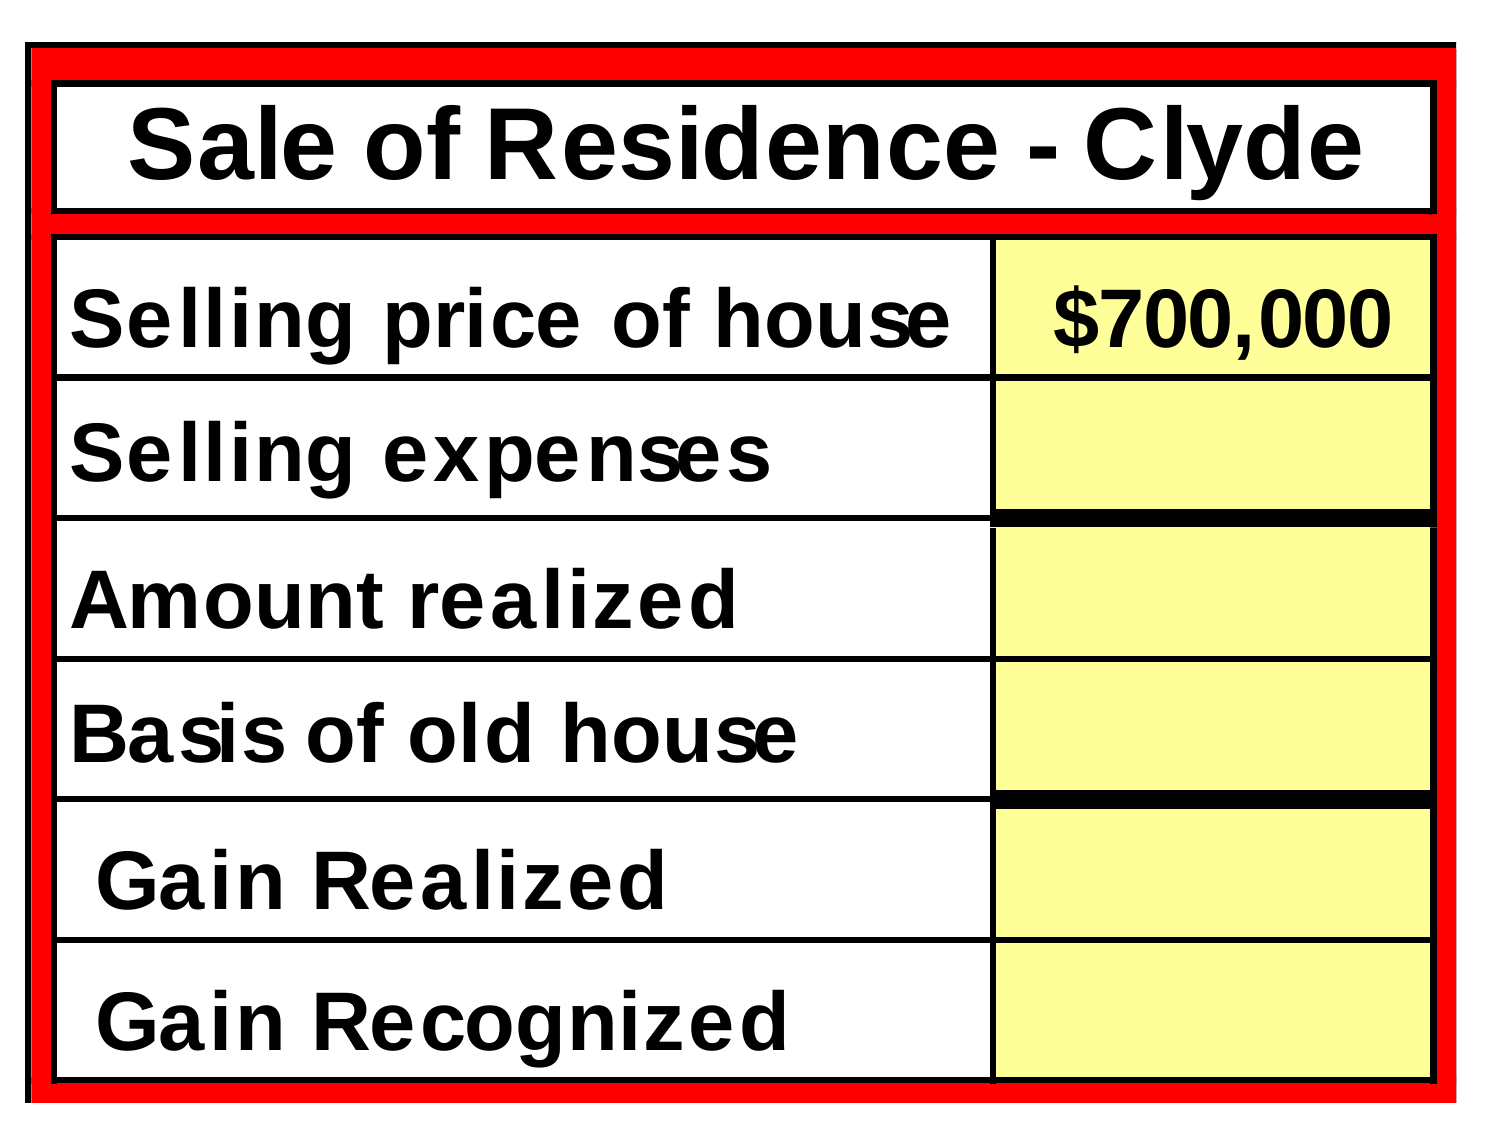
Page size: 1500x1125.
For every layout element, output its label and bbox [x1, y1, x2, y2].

list [24, 41, 1463, 1110]
